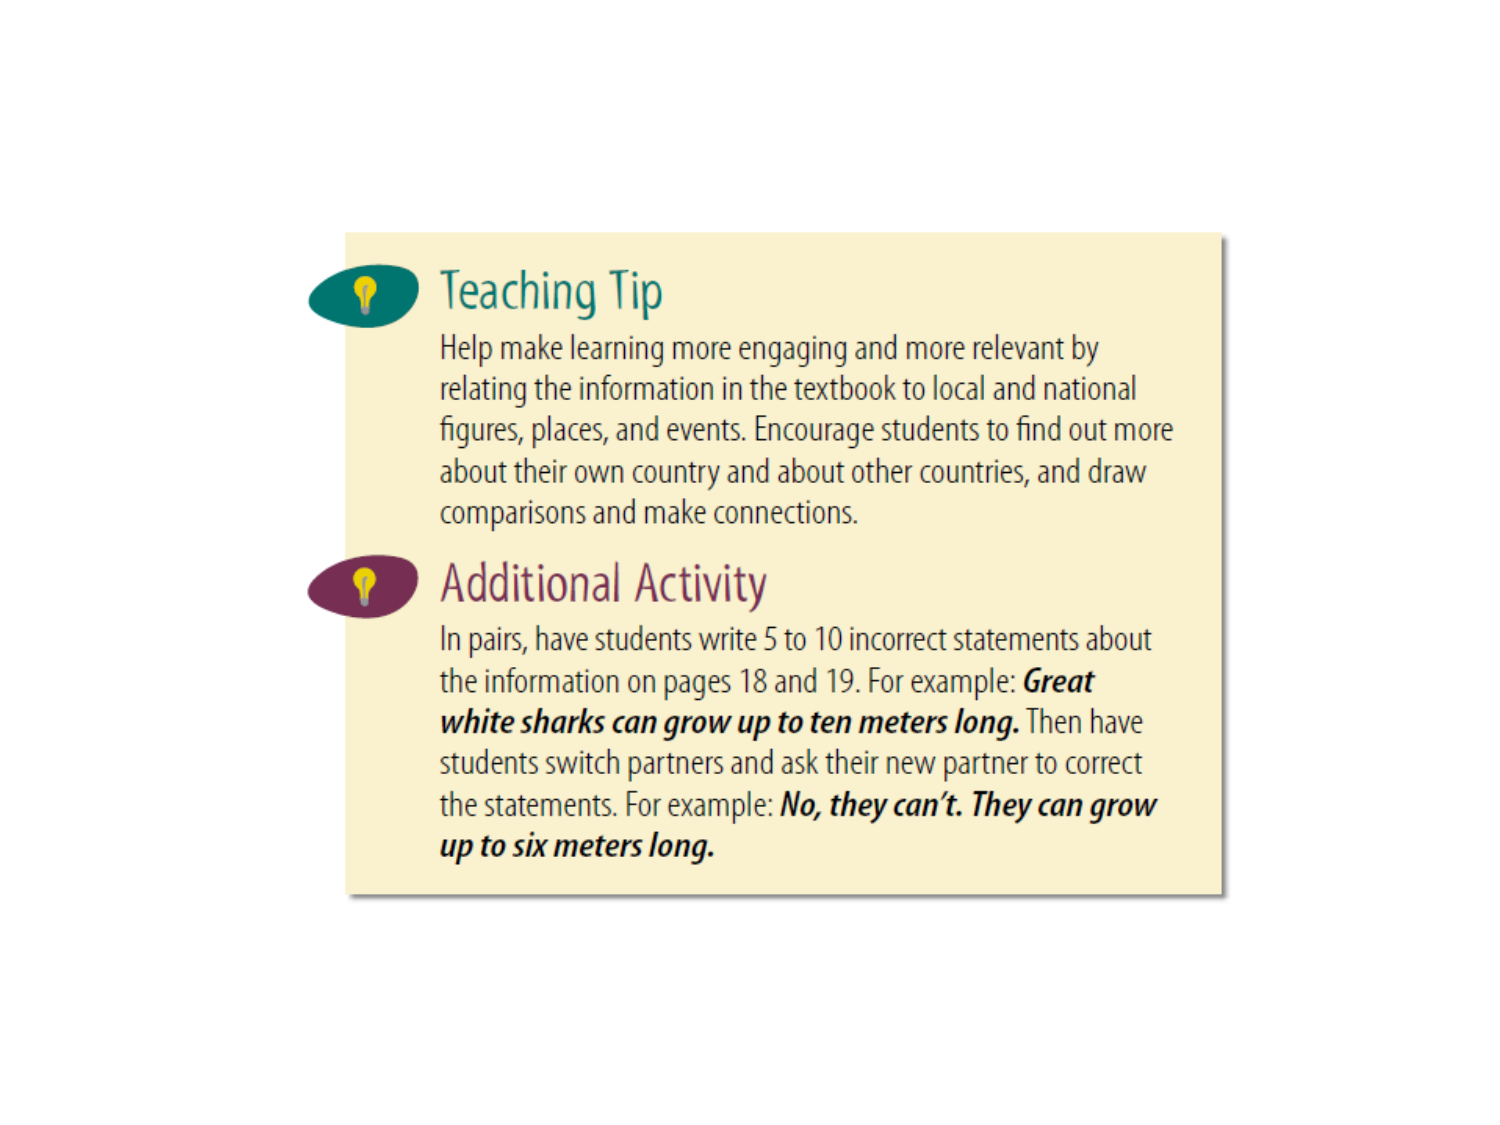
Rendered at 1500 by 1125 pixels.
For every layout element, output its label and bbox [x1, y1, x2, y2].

picture [264, 206, 1236, 919]
